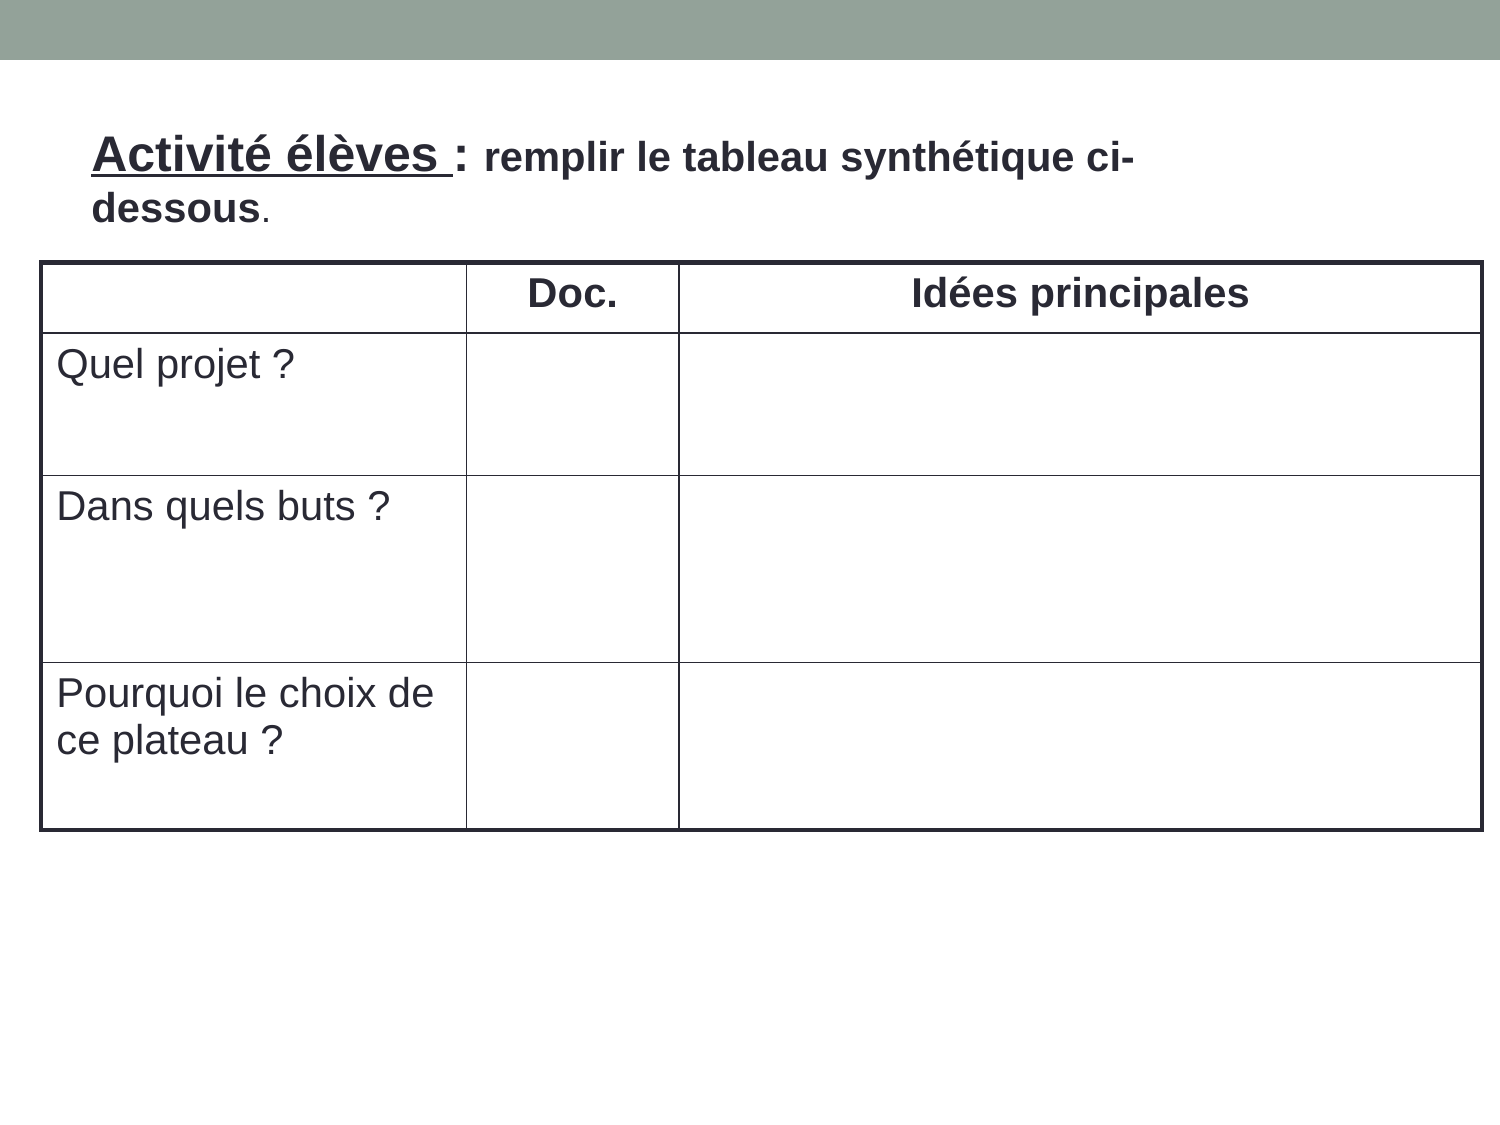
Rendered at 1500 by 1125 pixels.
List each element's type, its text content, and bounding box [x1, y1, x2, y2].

table_header [43, 265, 466, 332]
table_cell [467, 663, 678, 828]
table_cell [680, 663, 1480, 828]
table_cell Pourquoi le choix de ce plateau ? [43, 663, 466, 828]
table_cell Dans quels buts ? [43, 476, 466, 662]
table_cell [680, 476, 1480, 662]
table_header Doc. [467, 265, 678, 332]
table_header Idées principales [680, 265, 1480, 332]
table_cell [467, 476, 678, 662]
table_cell [467, 334, 678, 475]
table_cell Quel projet ? [43, 334, 466, 475]
text_box Activité élèves : remplir le tableau synthétique ci-dessous. [76, 113, 1329, 239]
table_cell [680, 334, 1480, 475]
